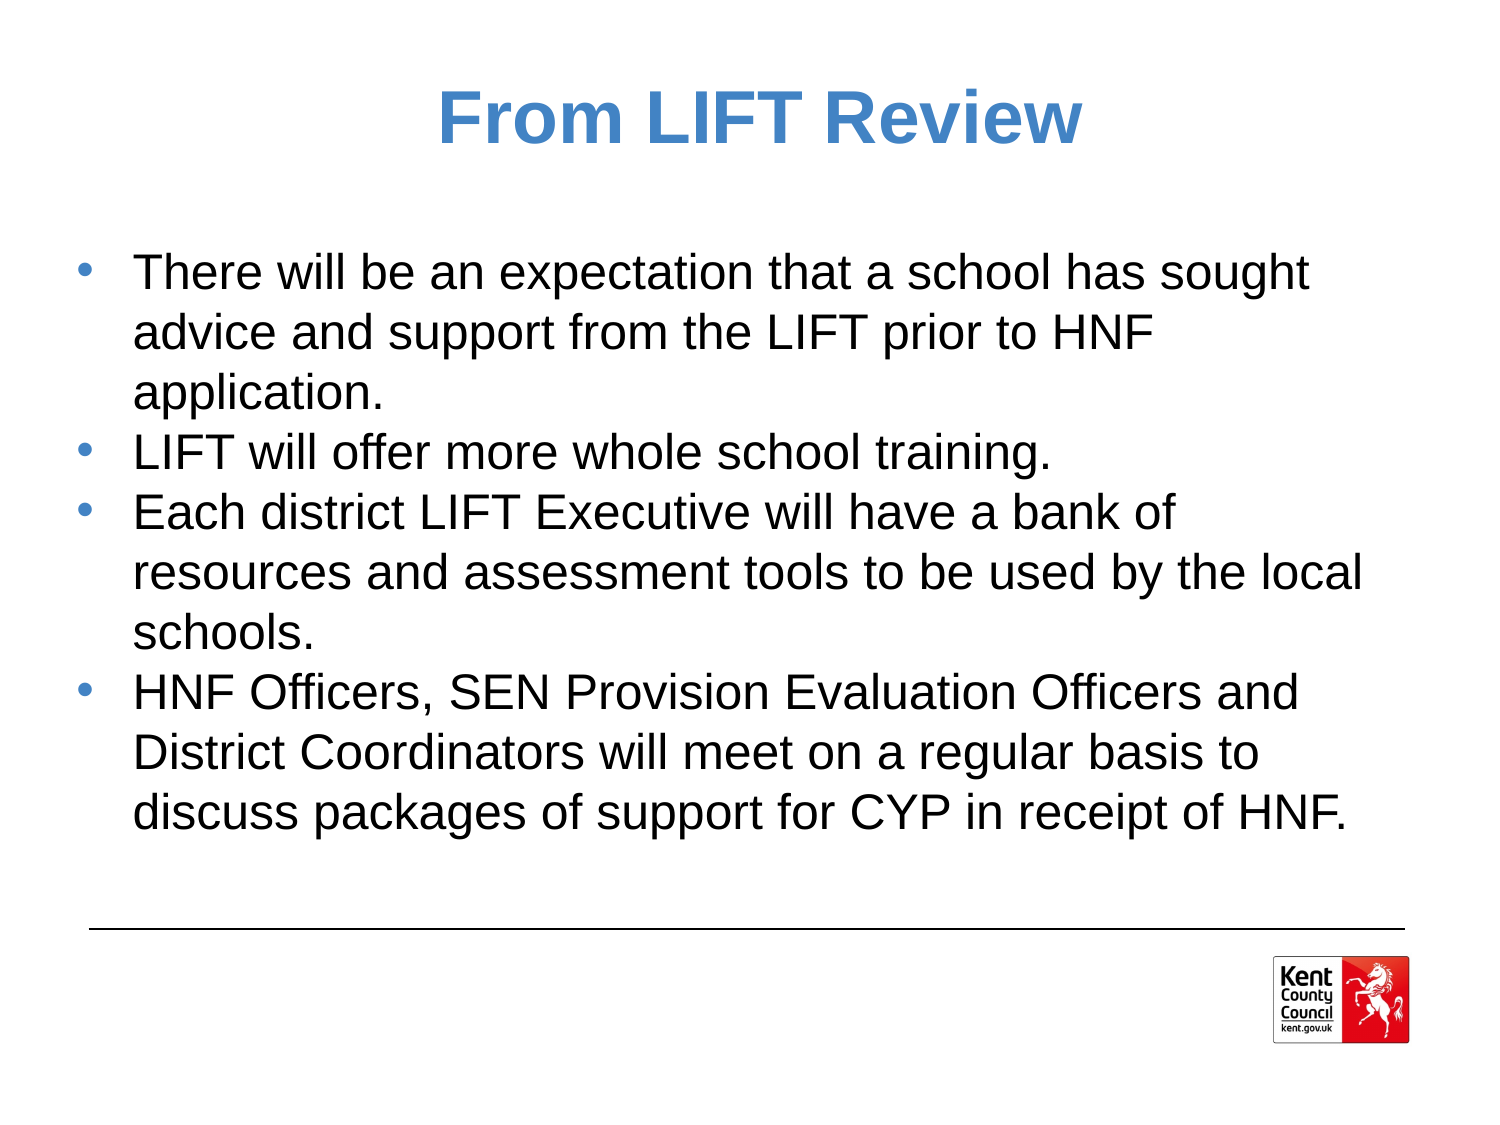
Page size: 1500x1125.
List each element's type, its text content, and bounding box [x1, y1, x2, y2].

text_box There will be an expectation that a school has sought advice and support from the LIFT prior to HNF application. LIFT will offer more whole school training. Each district LIFT Executive will have a bank of resources and assessment tools to be used by the local schools. HNF Officers, SEN Provision Evaluation Officers and District Coordinators will meet on a regular basis to discuss packages of support for CYP in receipt of HNF. [61, 231, 1409, 882]
text_box From LIFT Review [82, 67, 1418, 161]
picture [1270, 952, 1412, 1048]
